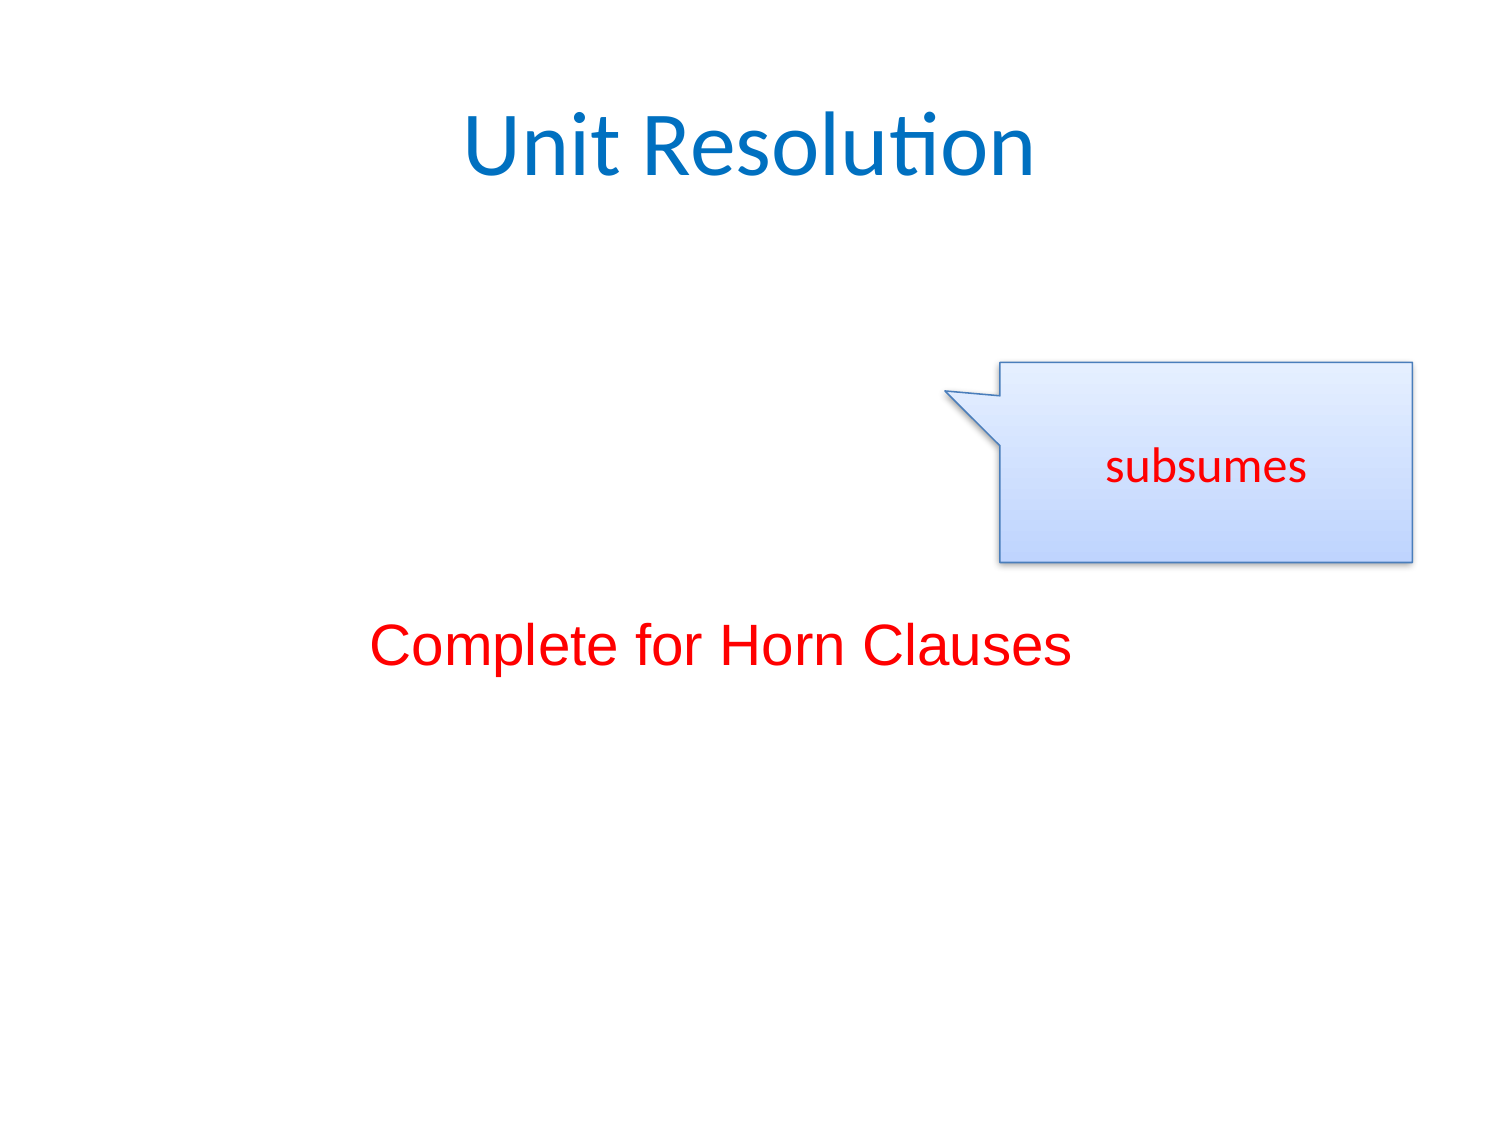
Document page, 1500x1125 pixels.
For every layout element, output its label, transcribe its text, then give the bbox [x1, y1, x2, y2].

title Unit Resolution [74, 44, 1426, 233]
